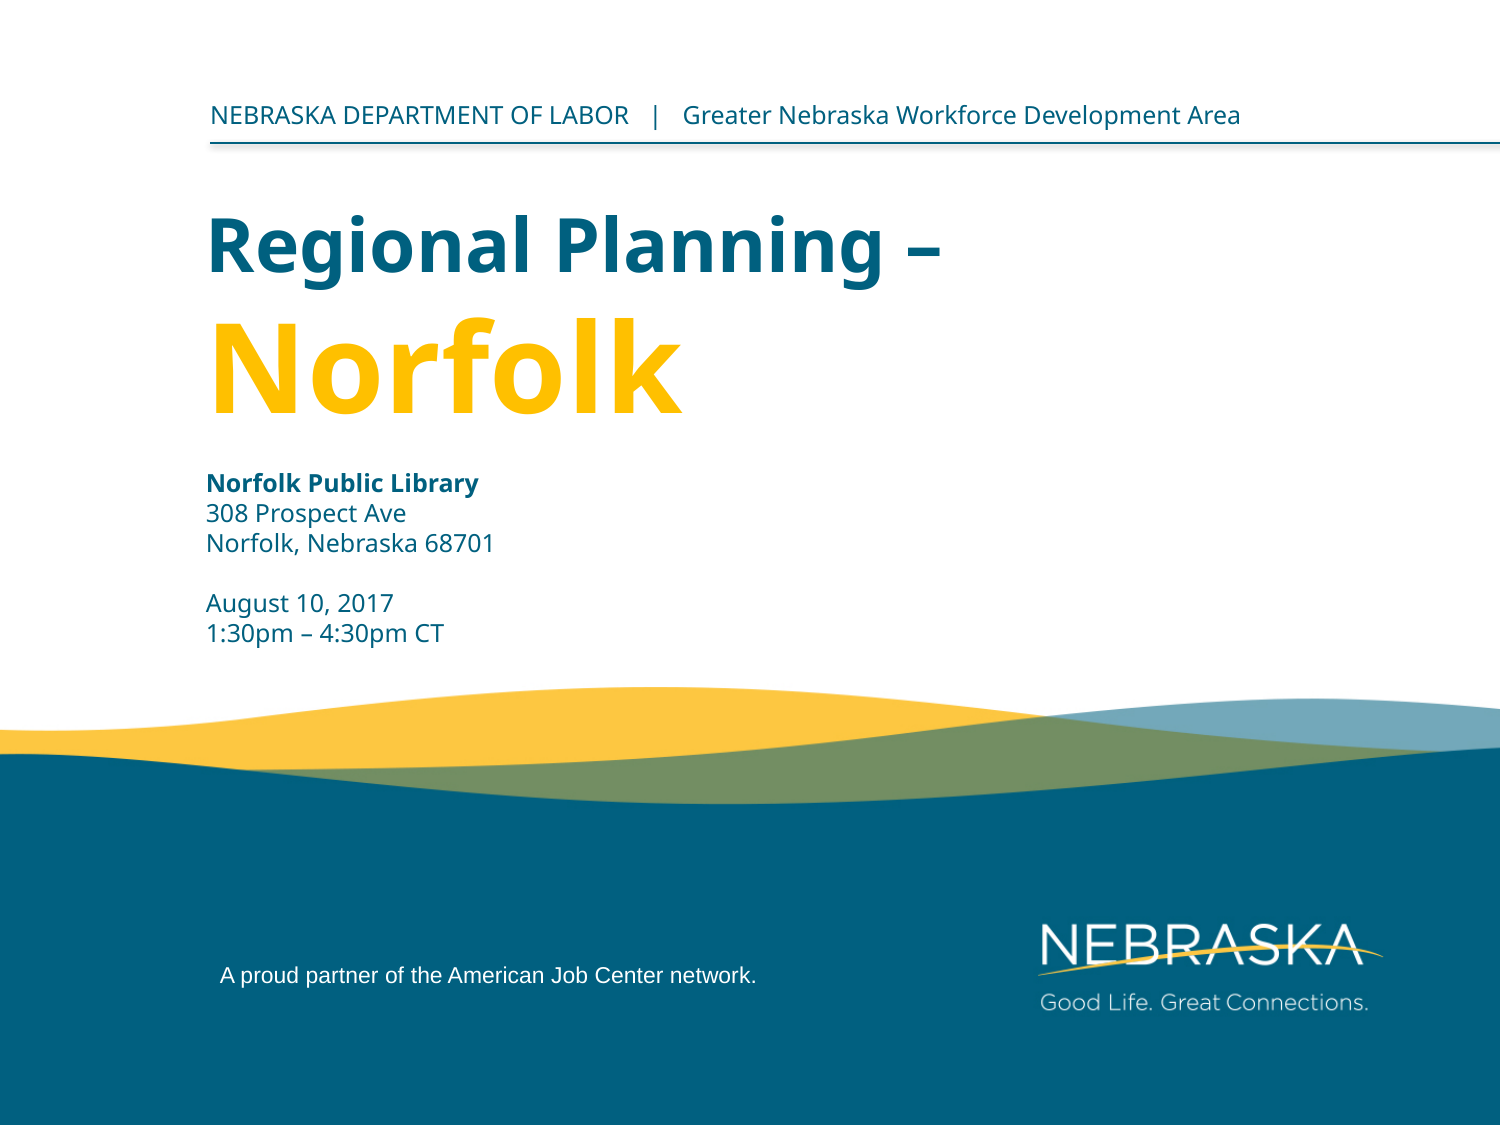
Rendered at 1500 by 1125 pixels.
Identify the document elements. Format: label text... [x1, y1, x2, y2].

picture [1043, 924, 1076, 965]
picture [1188, 1002, 1198, 1007]
picture [1057, 924, 1372, 972]
picture [1312, 995, 1317, 1010]
picture [1214, 995, 1219, 1010]
picture [1137, 1002, 1147, 1007]
picture [1129, 996, 1134, 1009]
picture [0, 0, 1500, 804]
picture [1286, 1001, 1299, 1007]
text_box Regional Planning – Norfolk Norfolk Public Library 308 Prospect Ave Norfolk, Nebraska 68701 August 10, 2017 1:30pm – 4:30pm CT [191, 190, 1333, 655]
